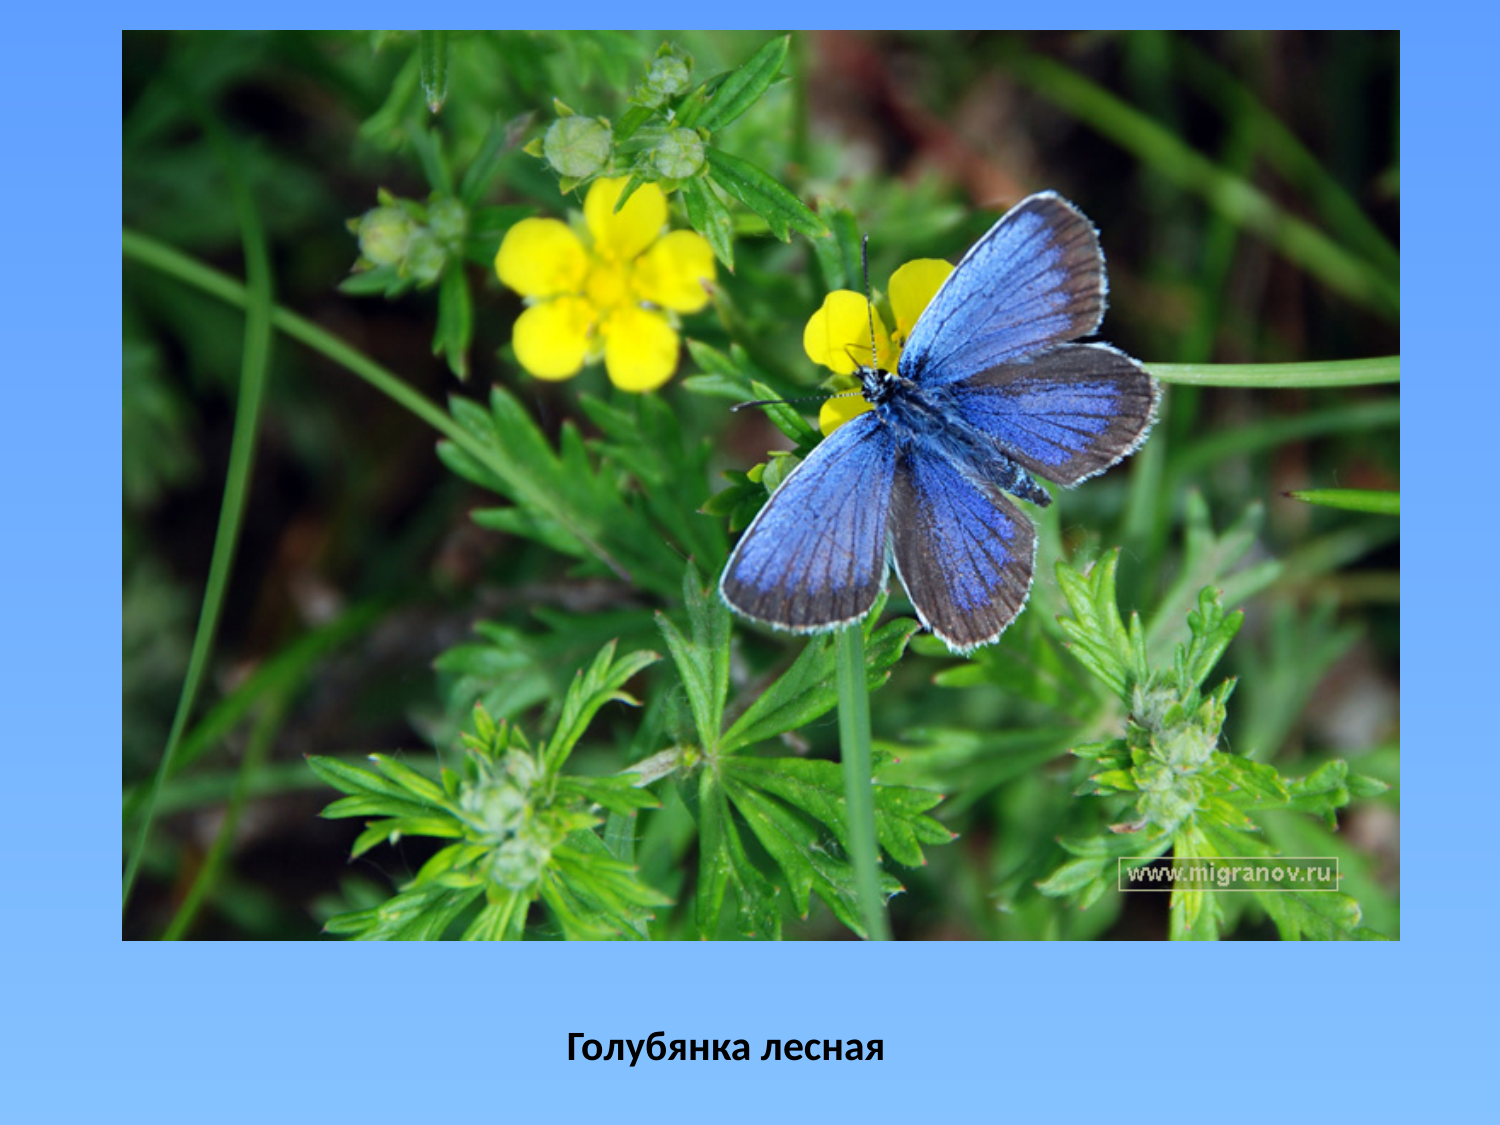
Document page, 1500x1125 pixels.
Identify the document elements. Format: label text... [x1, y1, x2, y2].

picture [122, 30, 1400, 941]
text_box Голубянка лесная [171, 1011, 1282, 1077]
